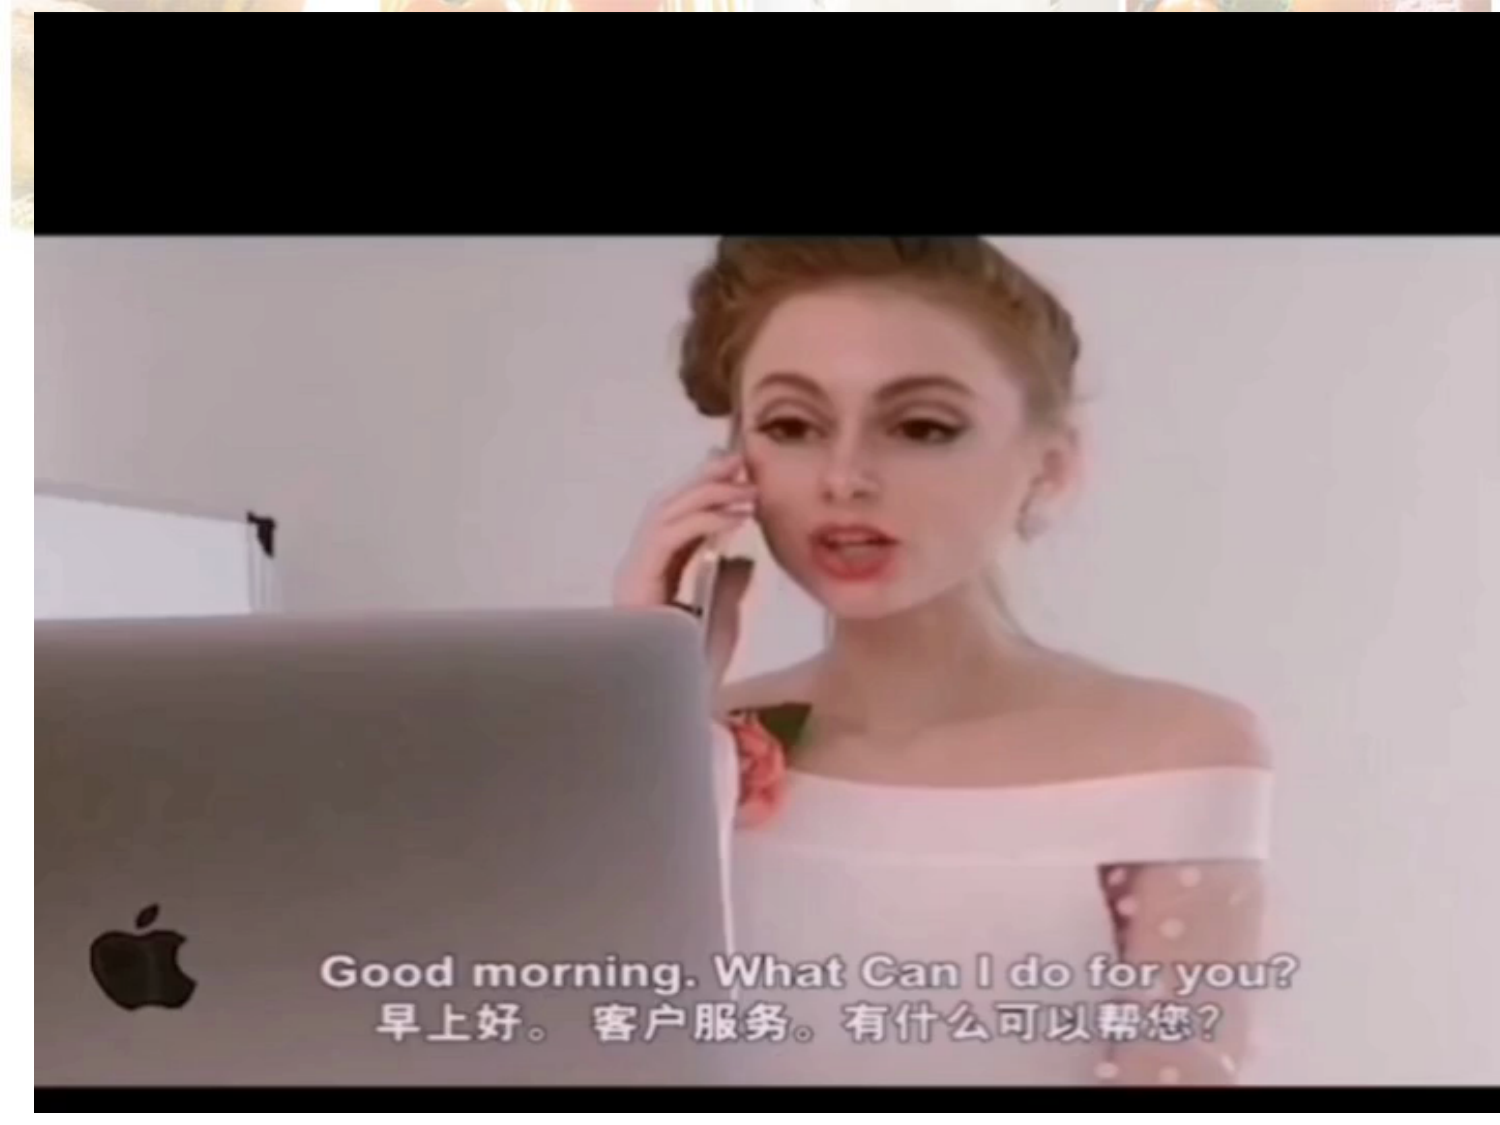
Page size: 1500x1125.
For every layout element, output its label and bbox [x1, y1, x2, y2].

list [33, 11, 1500, 1114]
picture [0, 0, 1500, 1125]
